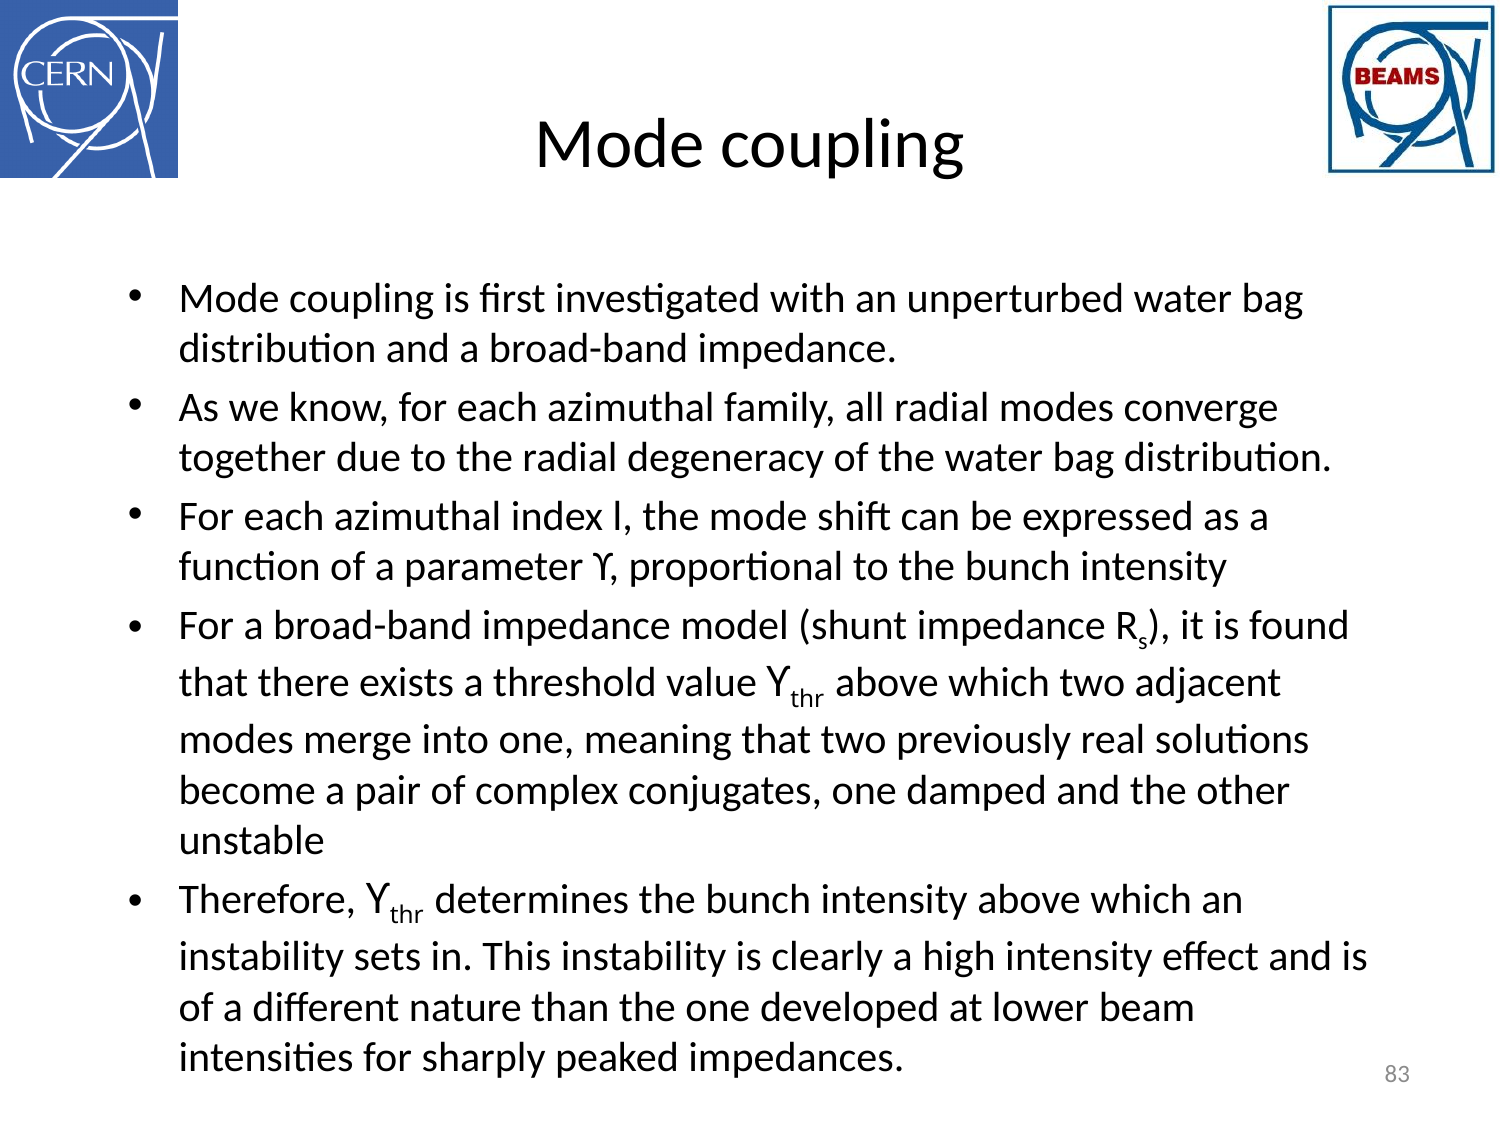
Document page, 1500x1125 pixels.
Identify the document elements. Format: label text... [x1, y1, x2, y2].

picture [0, 0, 178, 178]
list Mode coupling is first investigated with an unperturbed water bag distribution and a broad-band impedance. As we know, for each azimuthal family, all radial modes converge together due to the radial degeneracy of the water bag distribution. For each azimuthal index l, the mode shift can be expressed as a function of a parameter ϒ, proportional to the bunch intensity For a broad-band impedance model (shunt impedance Rs), it is found that there exists a threshold value ϒthr above which two adjacent modes merge into one, meaning that two previously real solutions become a pair of complex conjugates, one damped and the other unstable Therefore, ϒthr determines the bunch intensity above which an instability sets in. This instability is clearly a high intensity effect and is of a different nature than the one developed at lower beam intensities for sharply peaked impedances. [112, 262, 1388, 1088]
picture [1322, 0, 1500, 178]
slide_number 83 [1074, 1042, 1425, 1103]
title Mode coupling [75, 45, 1425, 233]
